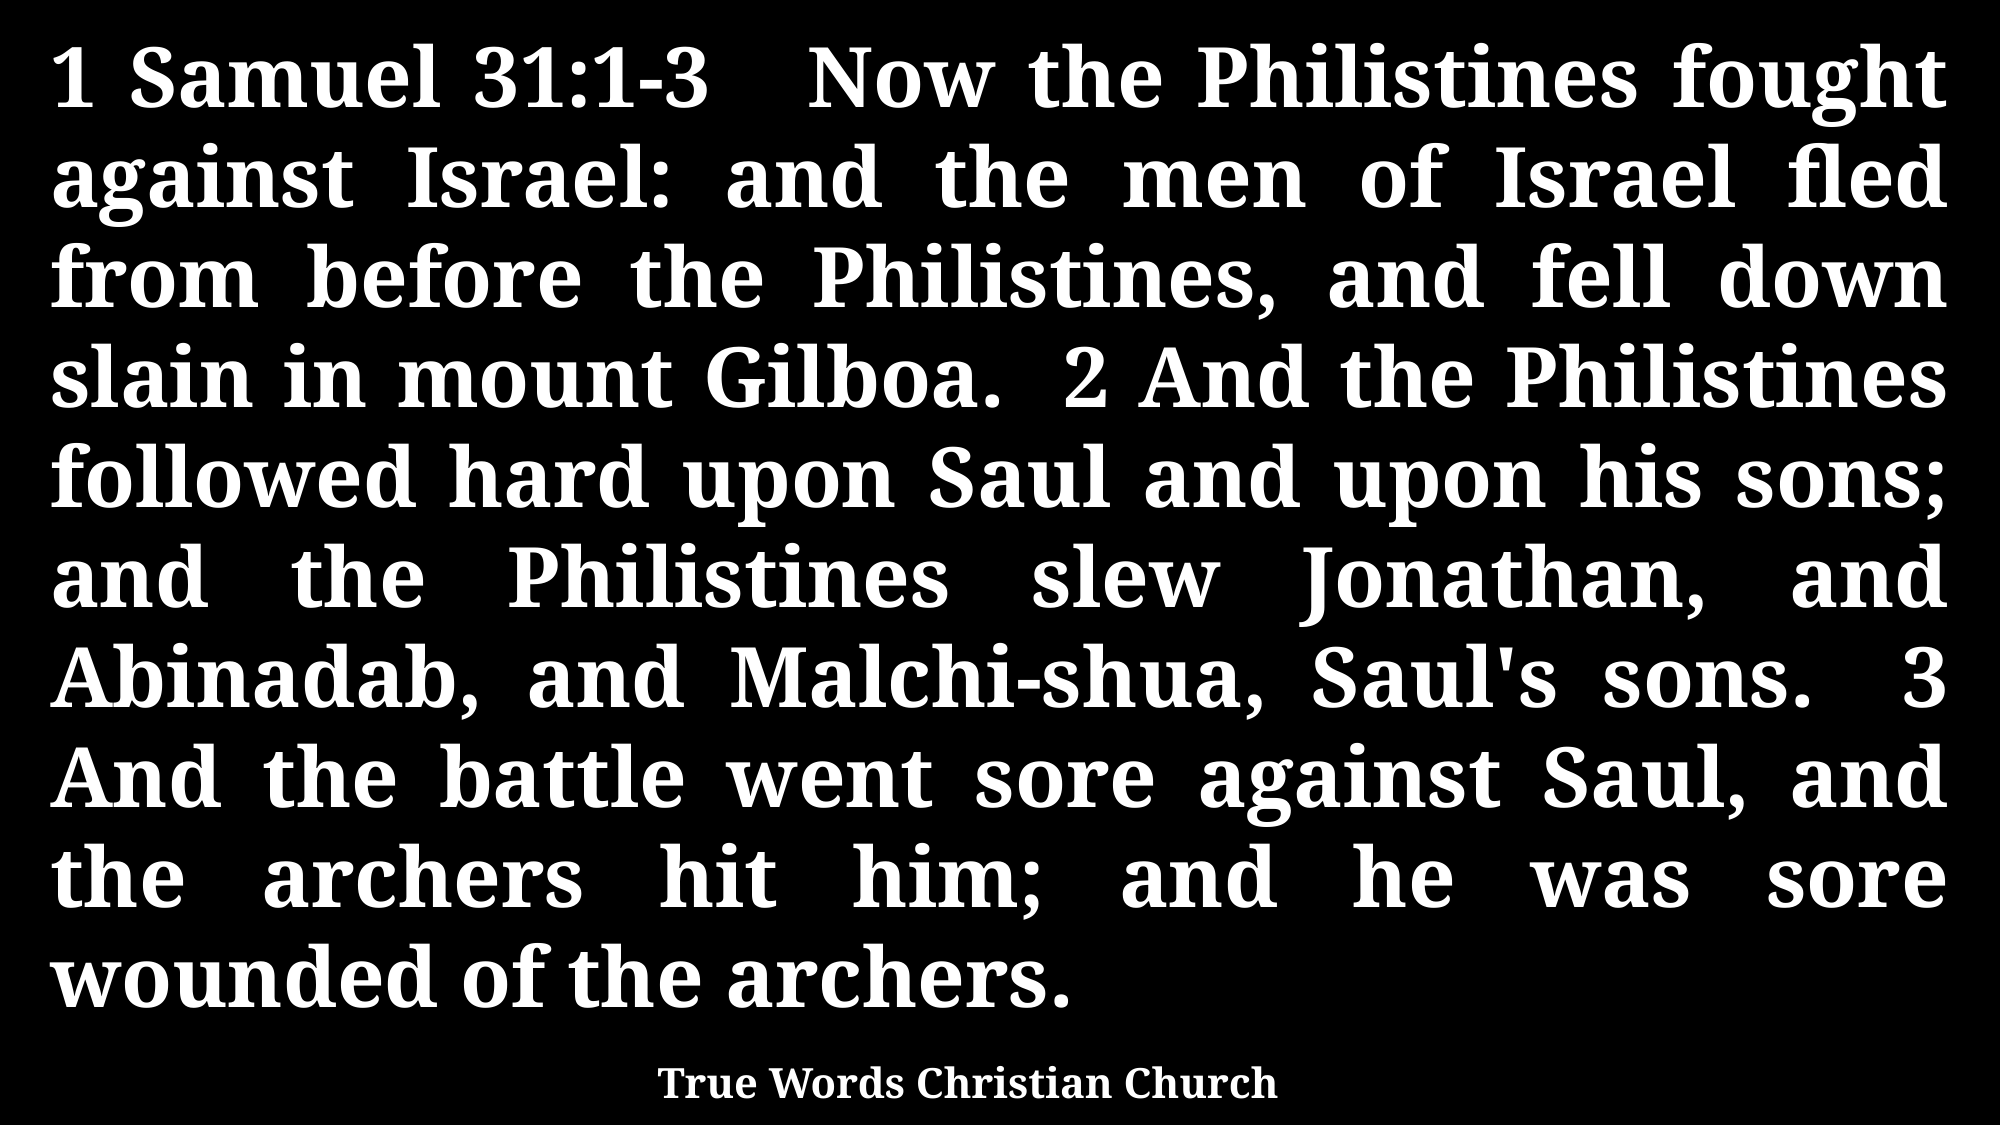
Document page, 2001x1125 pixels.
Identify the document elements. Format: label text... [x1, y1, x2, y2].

text_box 1 Samuel 31:1-3 Now the Philistines fought against Israel: and the men of Israel fled from before the Philistines, and fell down slain in mount Gilboa. 2 And the Philistines followed hard upon Saul and upon his sons; and the Philistines slew Jonathan, and Abinadab, and Malchi-shua, Saul's sons. 3 And the battle went sore against Saul, and the archers hit him; and he was sore wounded of the archers. [35, 17, 1965, 1032]
text_box True Words Christian Church [642, 1049, 1294, 1114]
